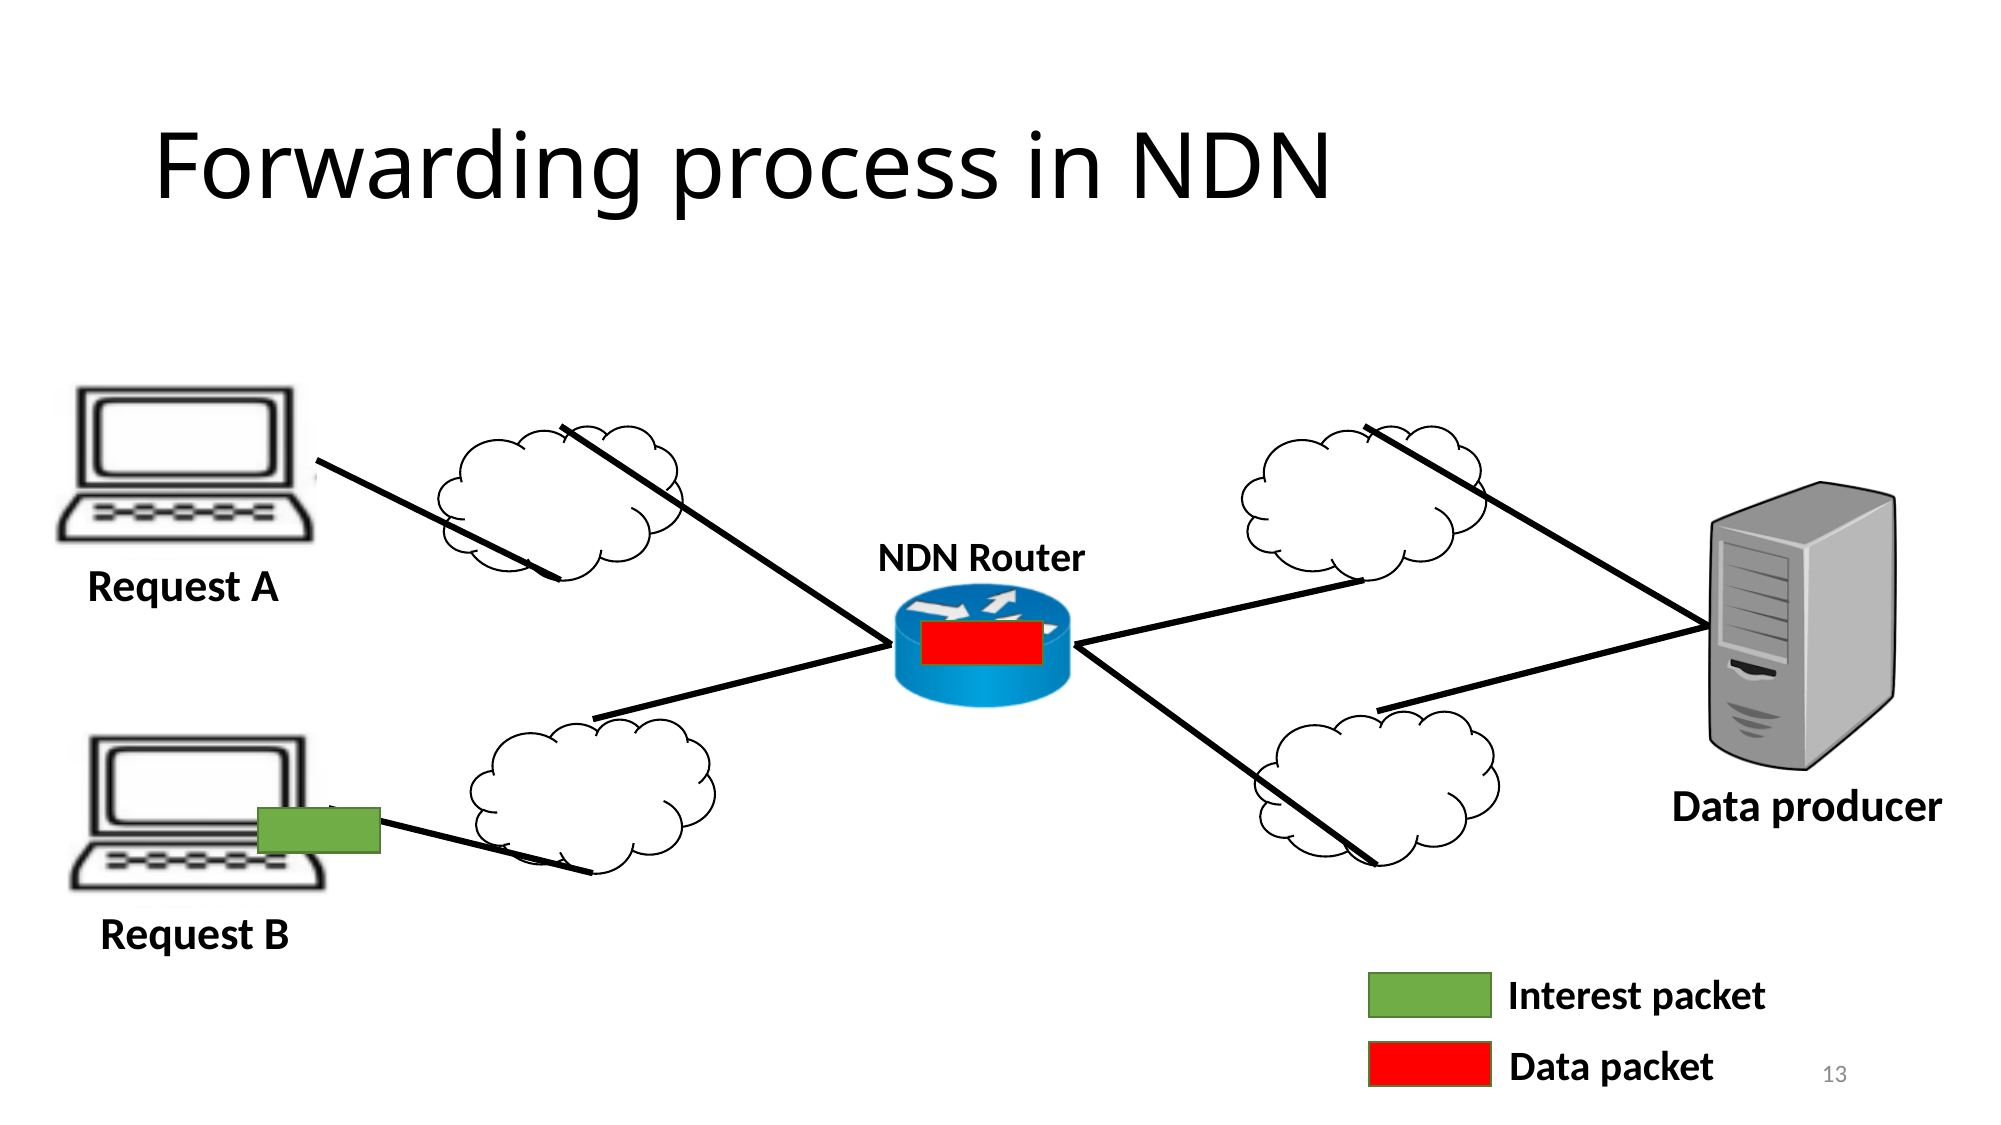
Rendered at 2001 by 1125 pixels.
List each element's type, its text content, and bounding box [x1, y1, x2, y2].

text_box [1369, 959, 1793, 1089]
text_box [26, 360, 1965, 990]
slide_number 13 [1412, 1042, 1863, 1103]
title Forwarding process in NDN [137, 59, 1863, 278]
